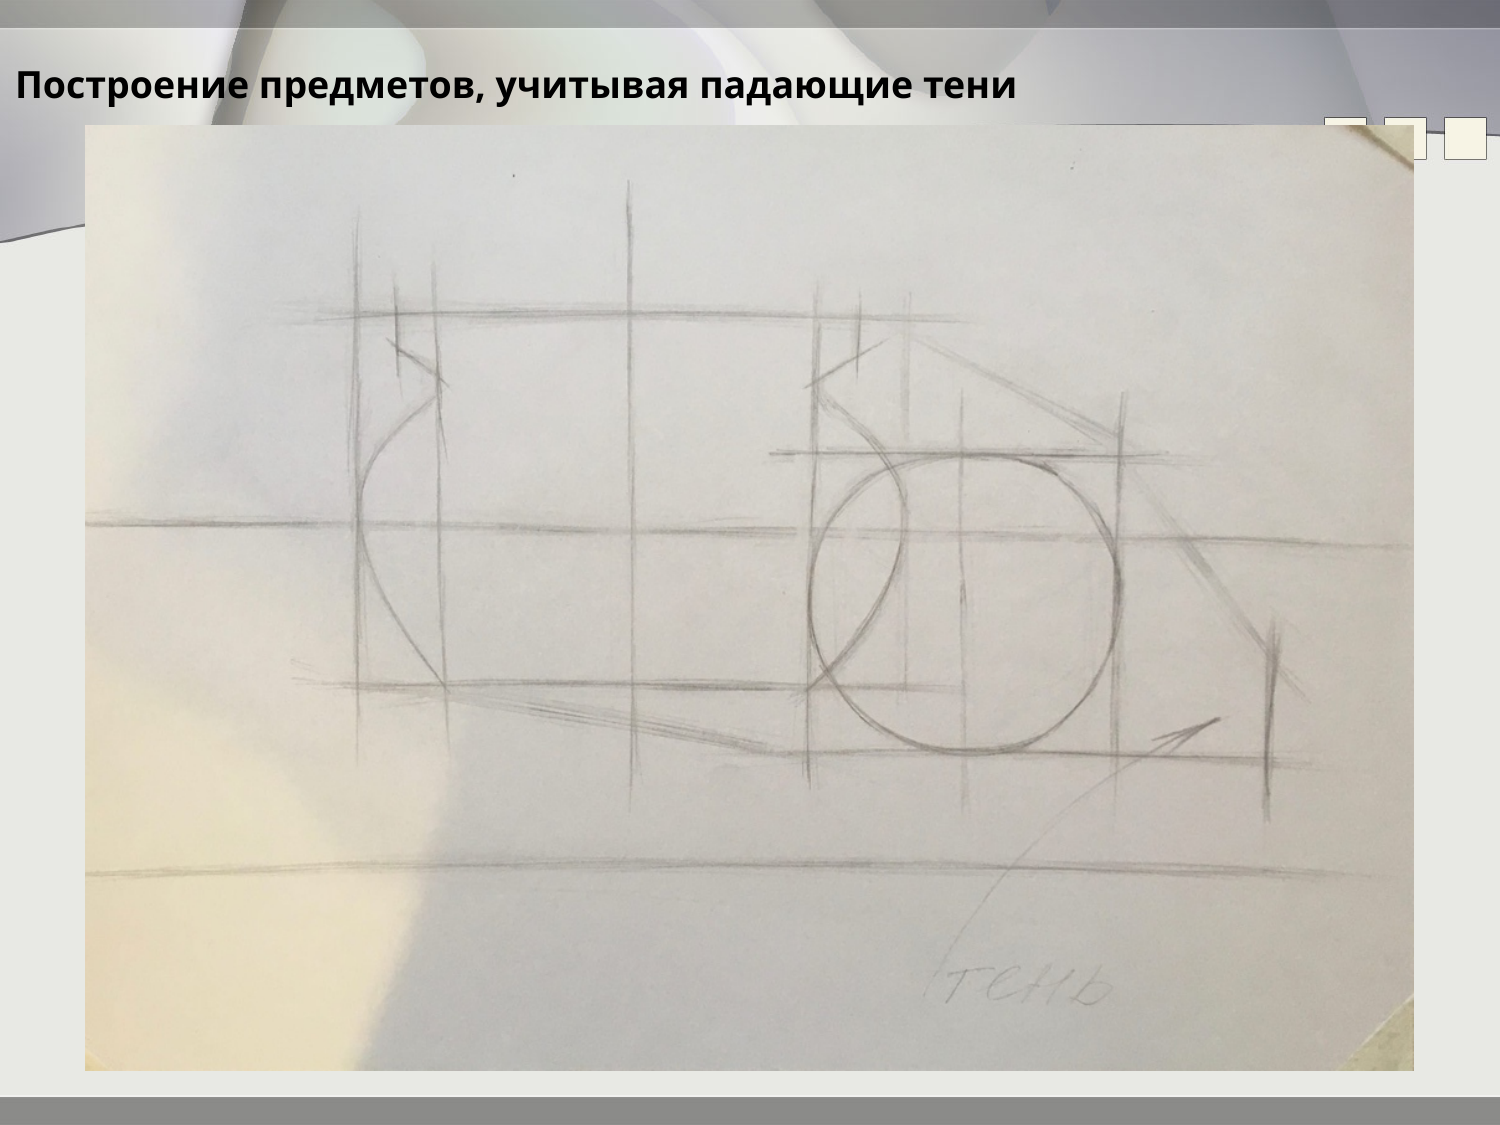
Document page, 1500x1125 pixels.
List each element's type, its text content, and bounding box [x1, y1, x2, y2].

picture [0, 0, 1500, 1125]
title Построение предметов, учитывая падающие тени [0, 50, 1476, 126]
